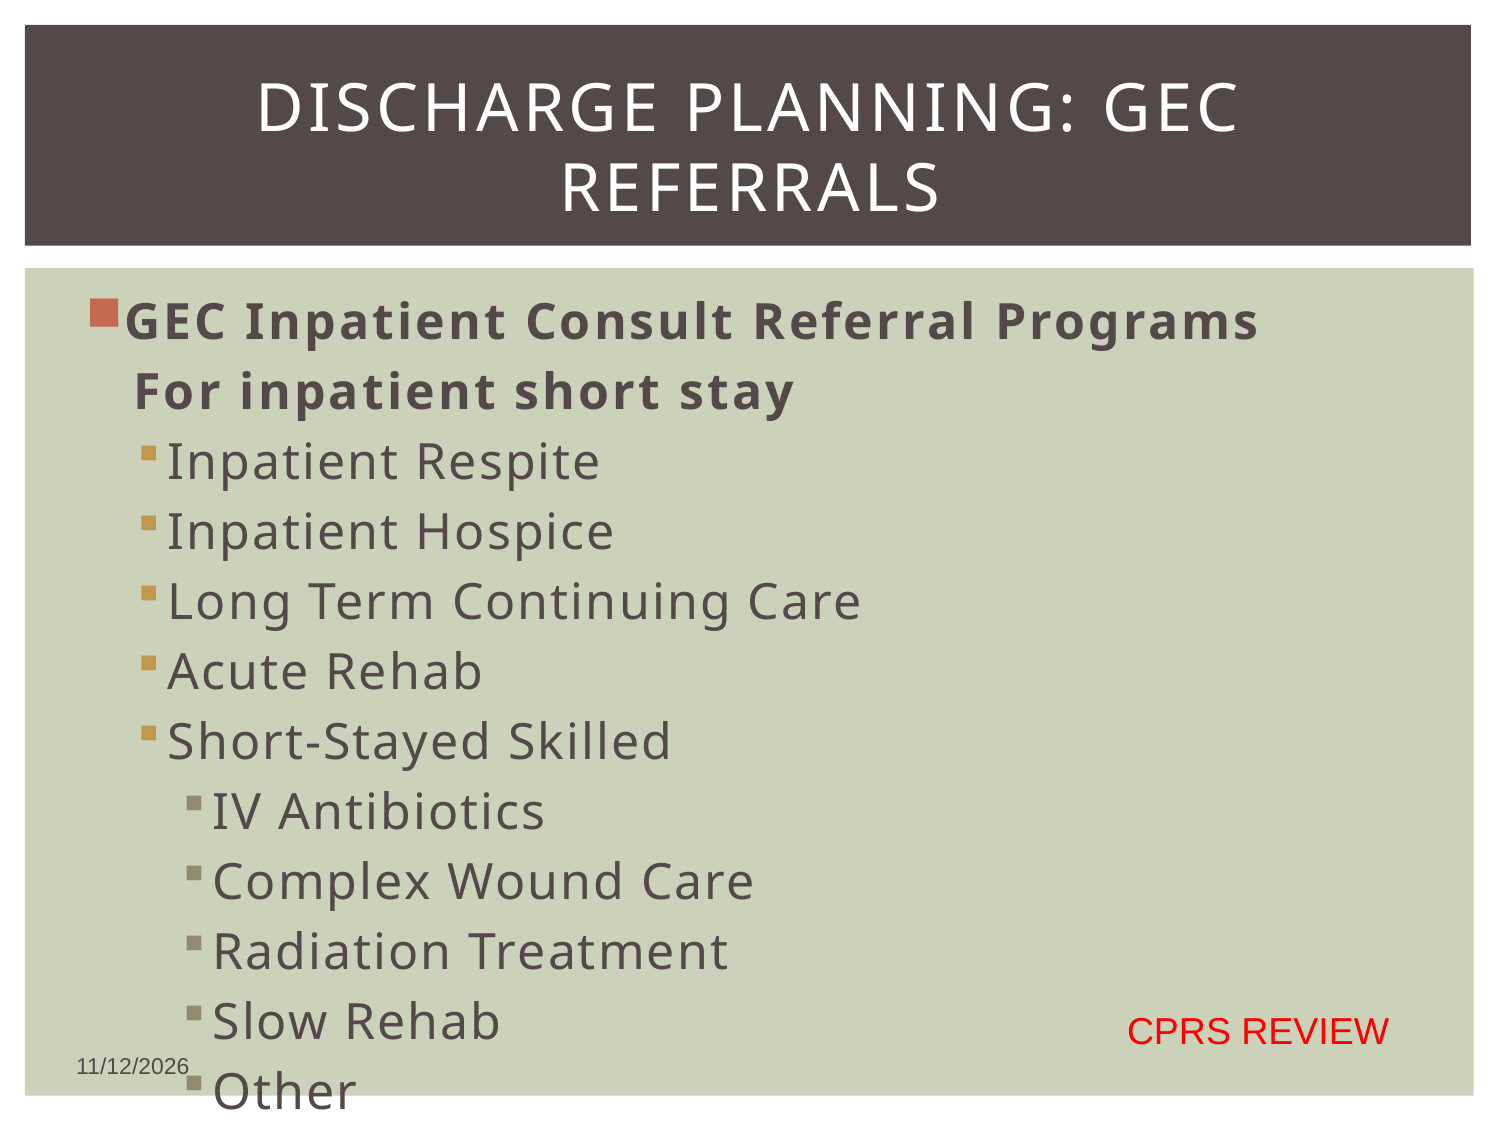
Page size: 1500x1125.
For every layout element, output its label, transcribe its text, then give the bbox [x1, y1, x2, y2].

text_box CPRS REVIEW [1112, 999, 1413, 1060]
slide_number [60, 1042, 411, 1088]
list GEC Inpatient Consult Referral Programs For inpatient short stay Inpatient Respite Inpatient Hospice Long Term Continuing Care Acute Rehab Short-Stayed Skilled IV Antibiotics Complex Wound Care Radiation Treatment Slow Rehab Other [62, 282, 1442, 1005]
title Discharge planning: gec Referrals [62, 58, 1438, 232]
